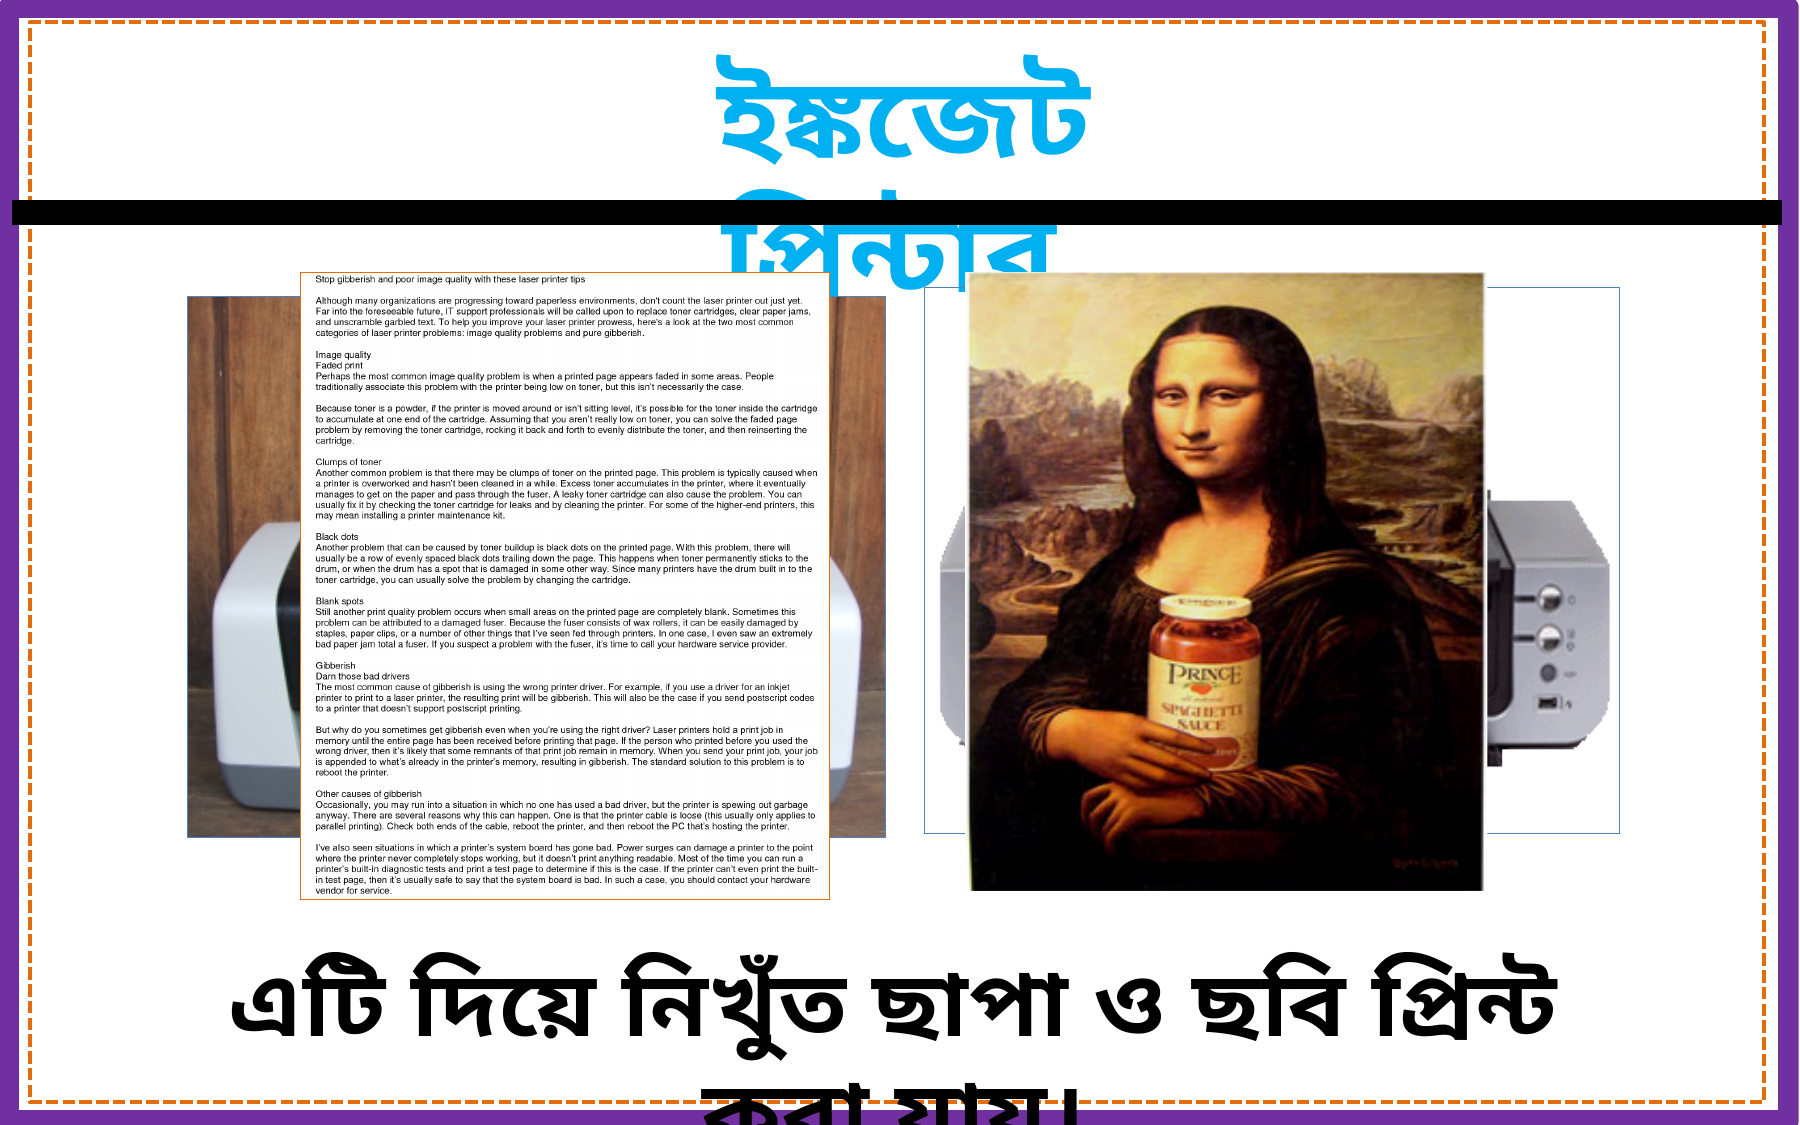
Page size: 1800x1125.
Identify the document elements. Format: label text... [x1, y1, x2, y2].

text_box এটি দিয়ে নিখুঁত ছাপা ও ছবি প্রিন্ট করা যায়। [183, 937, 1604, 1125]
picture [924, 272, 1621, 892]
text_box ইঙ্কজেট প্রিন্টার [574, 37, 1234, 200]
picture [187, 272, 887, 901]
text_box ইঙ্কজেট প্রিন্টার [574, 225, 1234, 323]
